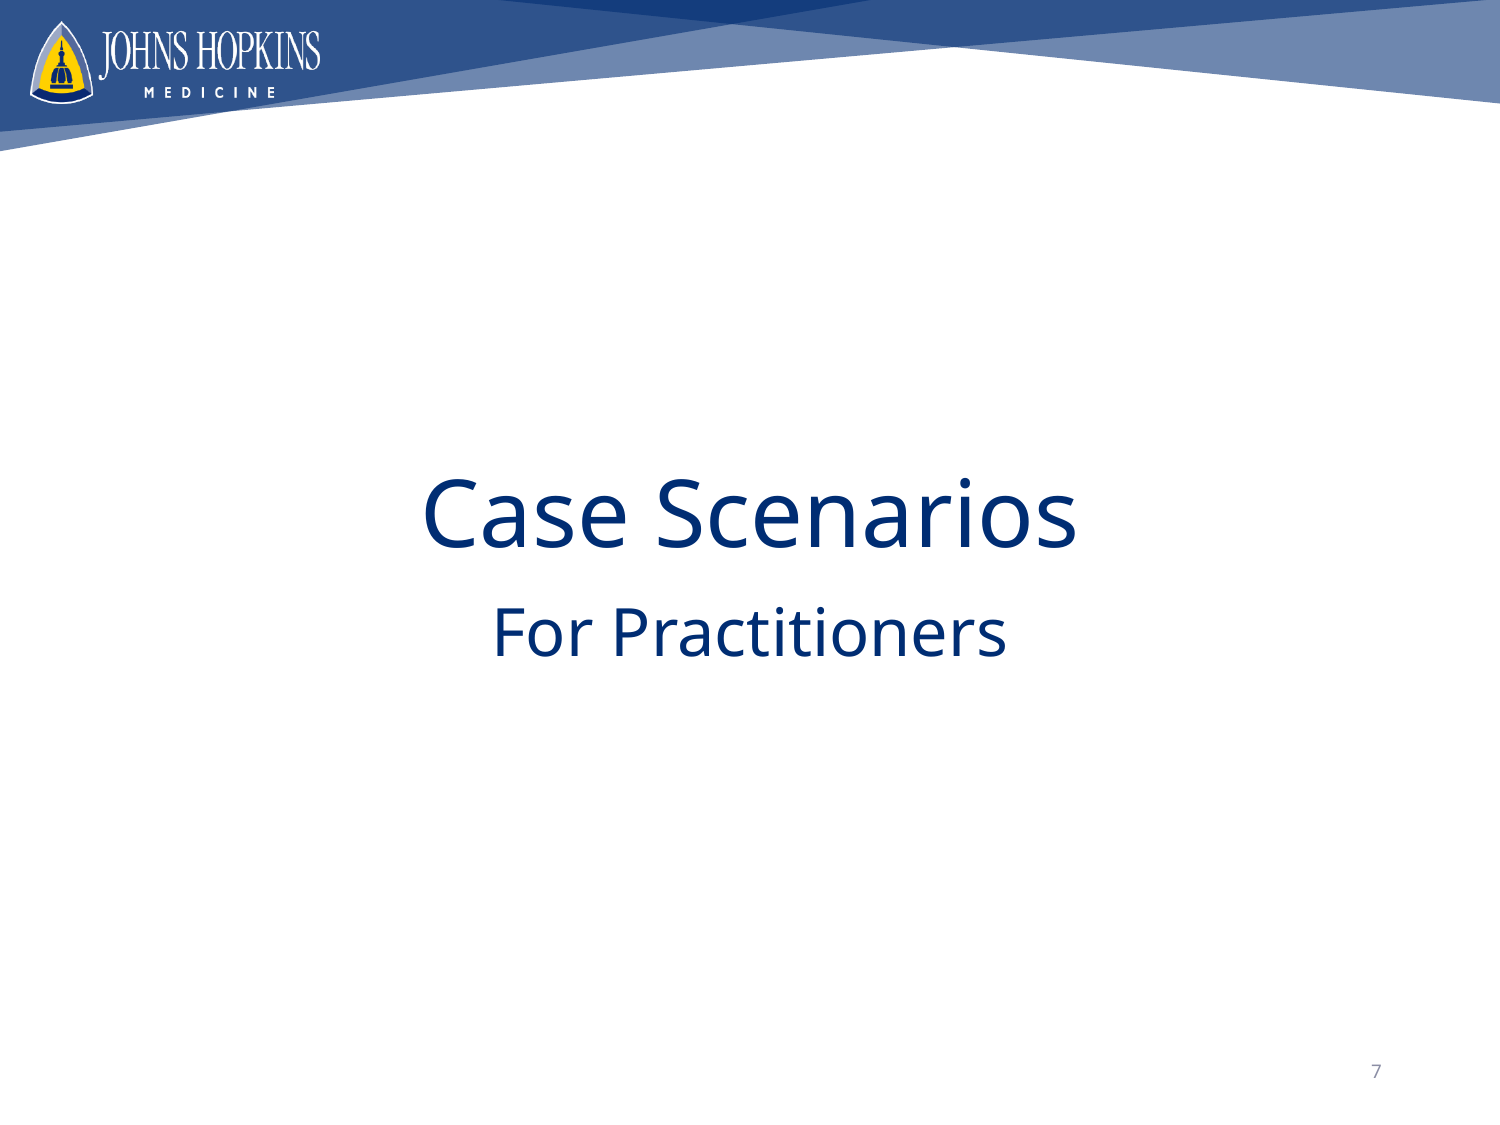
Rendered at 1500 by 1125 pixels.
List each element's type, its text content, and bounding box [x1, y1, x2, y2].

slide_number 7 [1059, 1042, 1397, 1103]
title Case Scenarios [187, 184, 1313, 576]
subtitle For Practitioners [187, 590, 1313, 863]
picture [30, 21, 320, 104]
